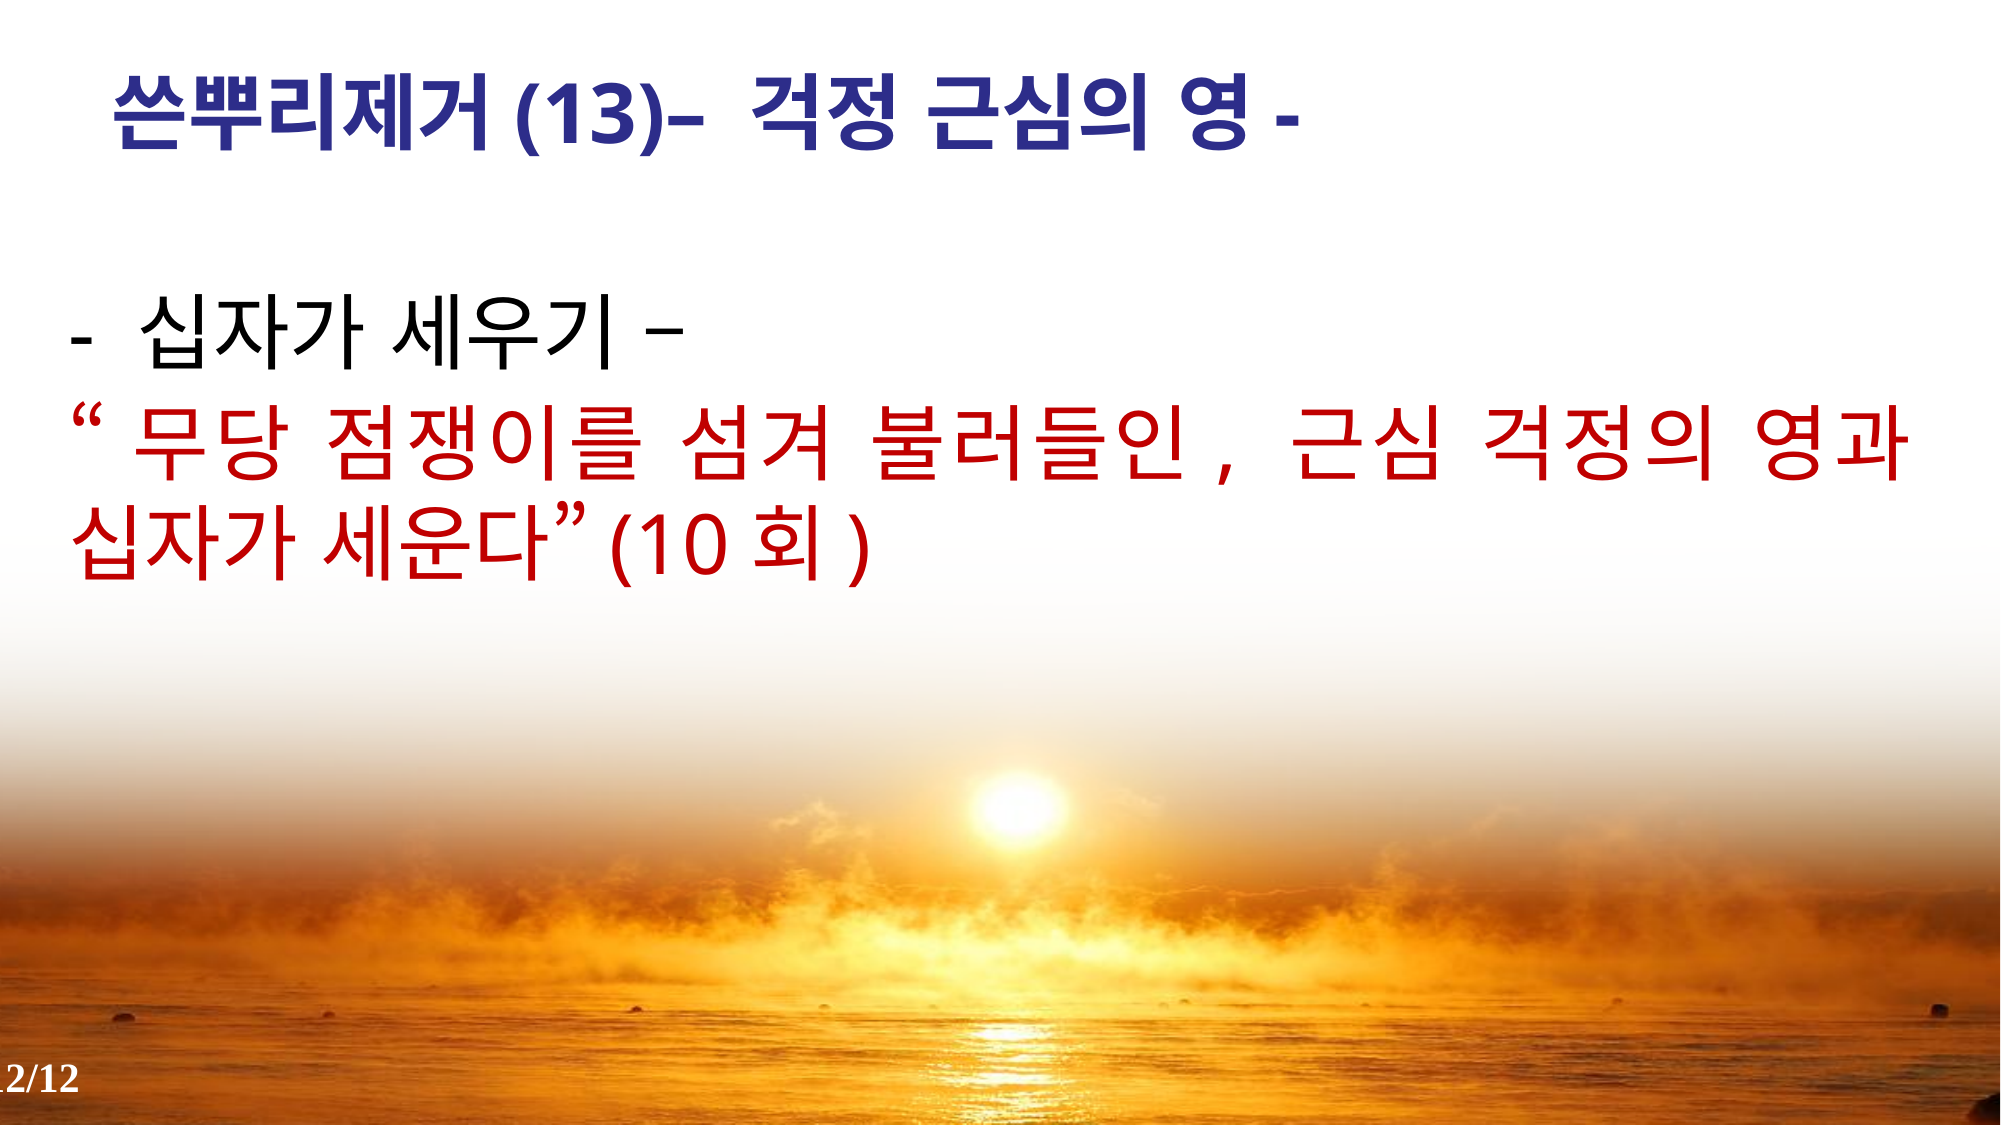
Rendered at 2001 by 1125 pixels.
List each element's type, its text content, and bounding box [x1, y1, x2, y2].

text_box 쓴뿌리제거(13)– 걱정 근심의 영- - 십자가 세우기 – “무당 점쟁이를 섬겨 불러들인, 근심 걱정의 영과 십자가 세운다”(10회) [53, 52, 1926, 599]
picture [0, 0, 2001, 1125]
